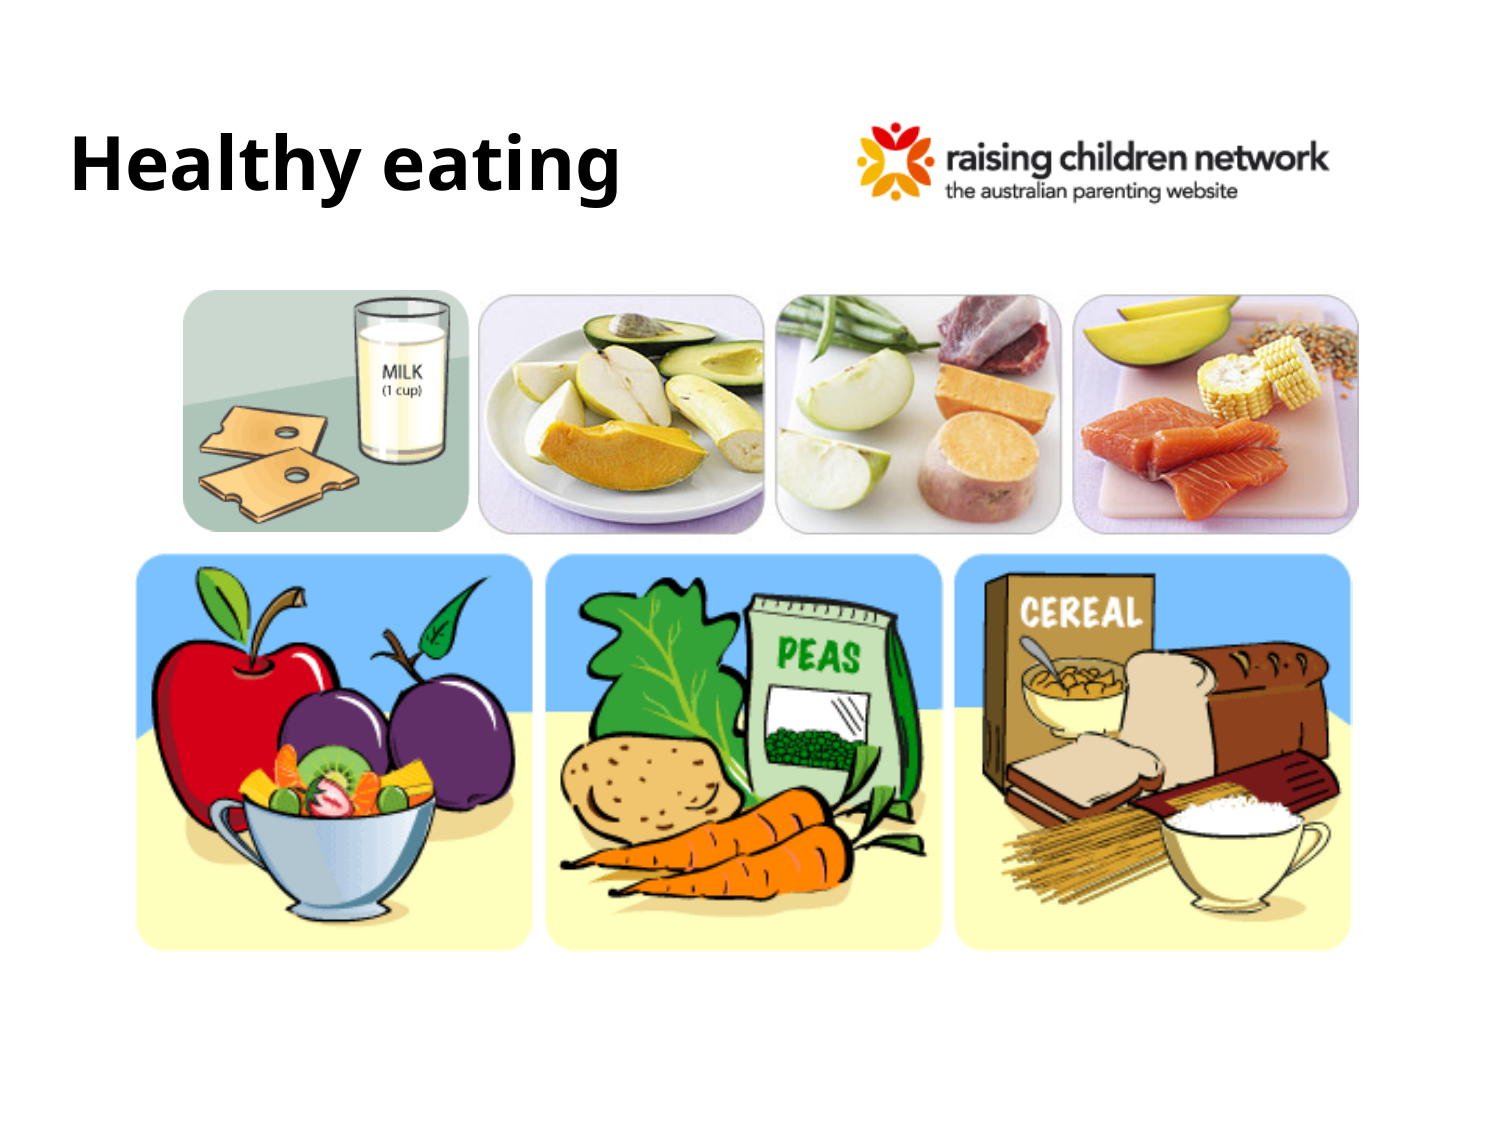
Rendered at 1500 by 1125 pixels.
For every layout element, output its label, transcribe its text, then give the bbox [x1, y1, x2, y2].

title Healthy eating [52, 101, 1331, 221]
picture [855, 113, 1333, 206]
picture [182, 290, 1359, 542]
picture [135, 550, 1353, 960]
